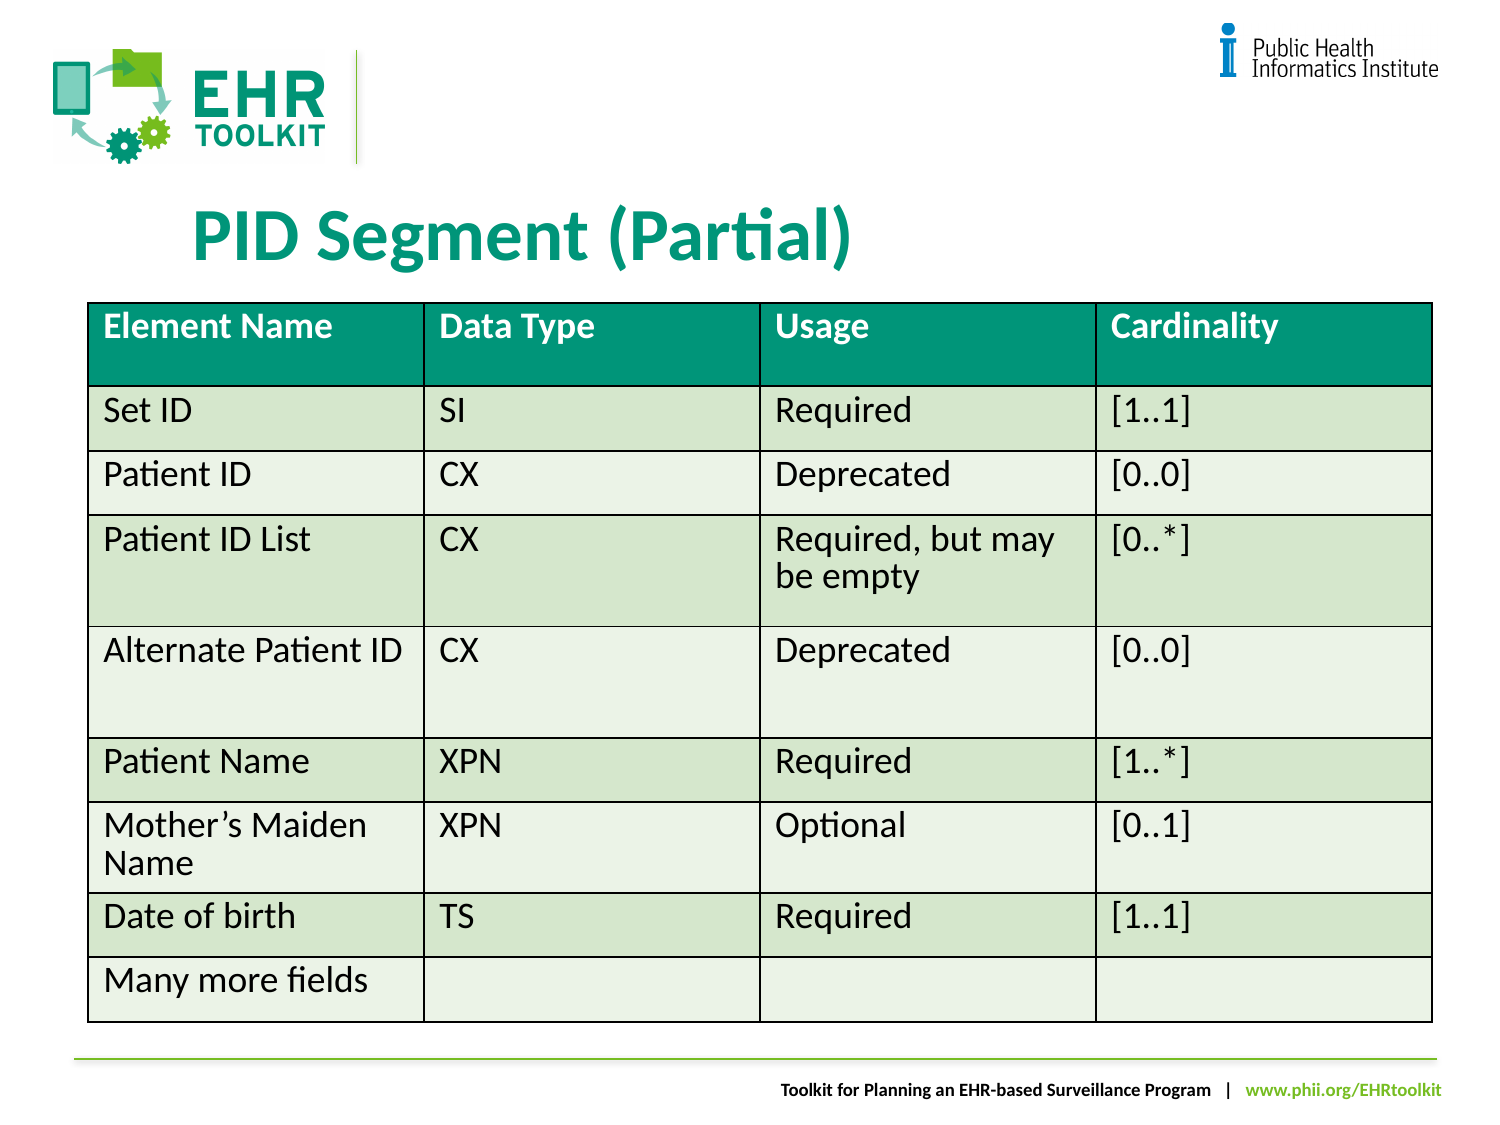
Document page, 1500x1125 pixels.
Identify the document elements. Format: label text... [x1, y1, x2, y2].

table_cell Deprecated [761, 627, 1095, 737]
table_cell [0..0] [1097, 452, 1431, 514]
table_cell XPN [425, 803, 759, 892]
table_cell CX [425, 516, 759, 626]
table_cell Deprecated [761, 452, 1095, 514]
table_cell [761, 958, 1095, 1021]
table_cell Patient Name [89, 739, 423, 801]
table_cell [425, 958, 759, 1021]
title PID Segment (Partial) [177, 171, 1433, 284]
table_header Usage [761, 304, 1095, 385]
table_cell Patient ID List [89, 516, 423, 626]
table_cell Alternate Patient ID [89, 627, 423, 737]
table_cell Date of birth [89, 894, 423, 956]
table_cell [1..1] [1097, 387, 1431, 450]
table_cell Mother’s Maiden Name [89, 803, 423, 892]
table_cell [1..*] [1097, 739, 1431, 801]
table_cell [0..1] [1097, 803, 1431, 892]
table_cell [0..0] [1097, 627, 1431, 737]
table_cell [1..1] [1097, 894, 1431, 956]
table_cell Patient ID [89, 452, 423, 514]
table_cell Required [761, 739, 1095, 801]
table_cell SI [425, 387, 759, 450]
table_cell Required [761, 387, 1095, 450]
table_cell TS [425, 894, 759, 956]
table_cell [0..*] [1097, 516, 1431, 626]
table_cell Optional [761, 803, 1095, 892]
table_cell Set ID [89, 387, 423, 450]
table_cell CX [425, 452, 759, 514]
table_cell CX [425, 627, 759, 737]
table_cell Required, but may be empty [761, 516, 1095, 626]
table_header Data Type [425, 304, 759, 385]
table_header Cardinality [1097, 304, 1431, 385]
table_cell Required [761, 894, 1095, 956]
table_cell XPN [425, 739, 759, 801]
table_cell Many more fields [89, 958, 423, 1021]
table_cell [1097, 958, 1431, 1021]
picture [1220, 23, 1438, 77]
table_header Element Name [89, 304, 423, 385]
picture [53, 49, 325, 164]
